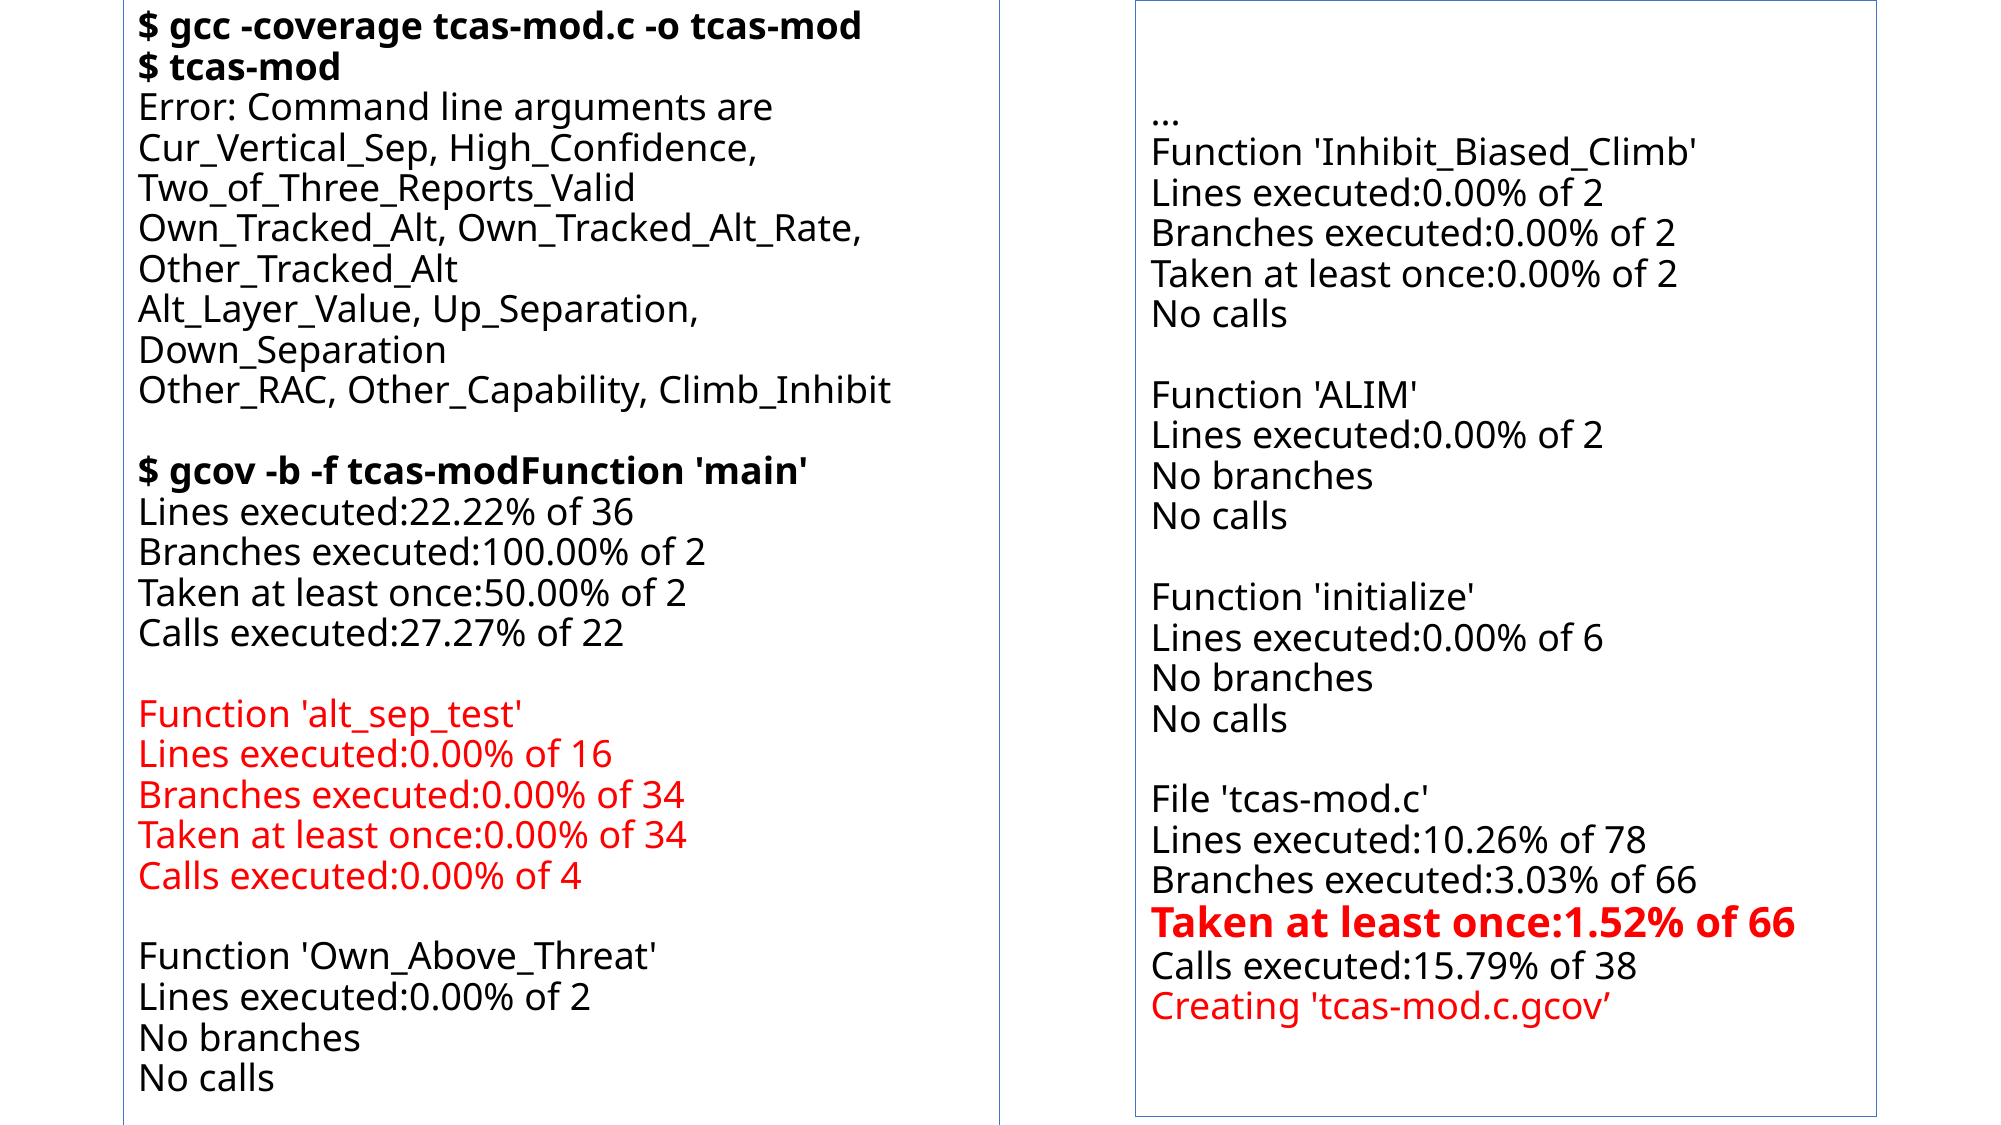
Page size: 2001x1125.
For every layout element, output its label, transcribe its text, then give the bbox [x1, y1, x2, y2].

text_box $ gcc -coverage tcas-mod.c -o tcas-mod $ tcas-mod Error: Command line arguments are Cur_Vertical_Sep, High_Confidence, Two_of_Three_Reports_Valid Own_Tracked_Alt, Own_Tracked_Alt_Rate, Other_Tracked_Alt Alt_Layer_Value, Up_Separation, Down_Separation Other_RAC, Other_Capability, Climb_Inhibit $ gcov -b -f tcas-modFunction 'main' Lines executed:22.22% of 36 Branches executed:100.00% of 2 Taken at least once:50.00% of 2 Calls executed:27.27% of 22 Function 'alt_sep_test' Lines executed:0.00% of 16 Branches executed:0.00% of 34 Taken at least once:0.00% of 34 Calls executed:0.00% of 4 Function 'Own_Above_Threat' Lines executed:0.00% of 2 No branches No calls ... [123, 0, 1000, 1125]
text_box ... Function 'Inhibit_Biased_Climb' Lines executed:0.00% of 2 Branches executed:0.00% of 2 Taken at least once:0.00% of 2 No calls Function 'ALIM' Lines executed:0.00% of 2 No branches No calls Function 'initialize' Lines executed:0.00% of 6 No branches No calls File 'tcas-mod.c' Lines executed:10.26% of 78 Branches executed:3.03% of 66 Taken at least once:1.52% of 66 Calls executed:15.79% of 38 Creating 'tcas-mod.c.gcov’ [1135, 0, 1877, 1117]
